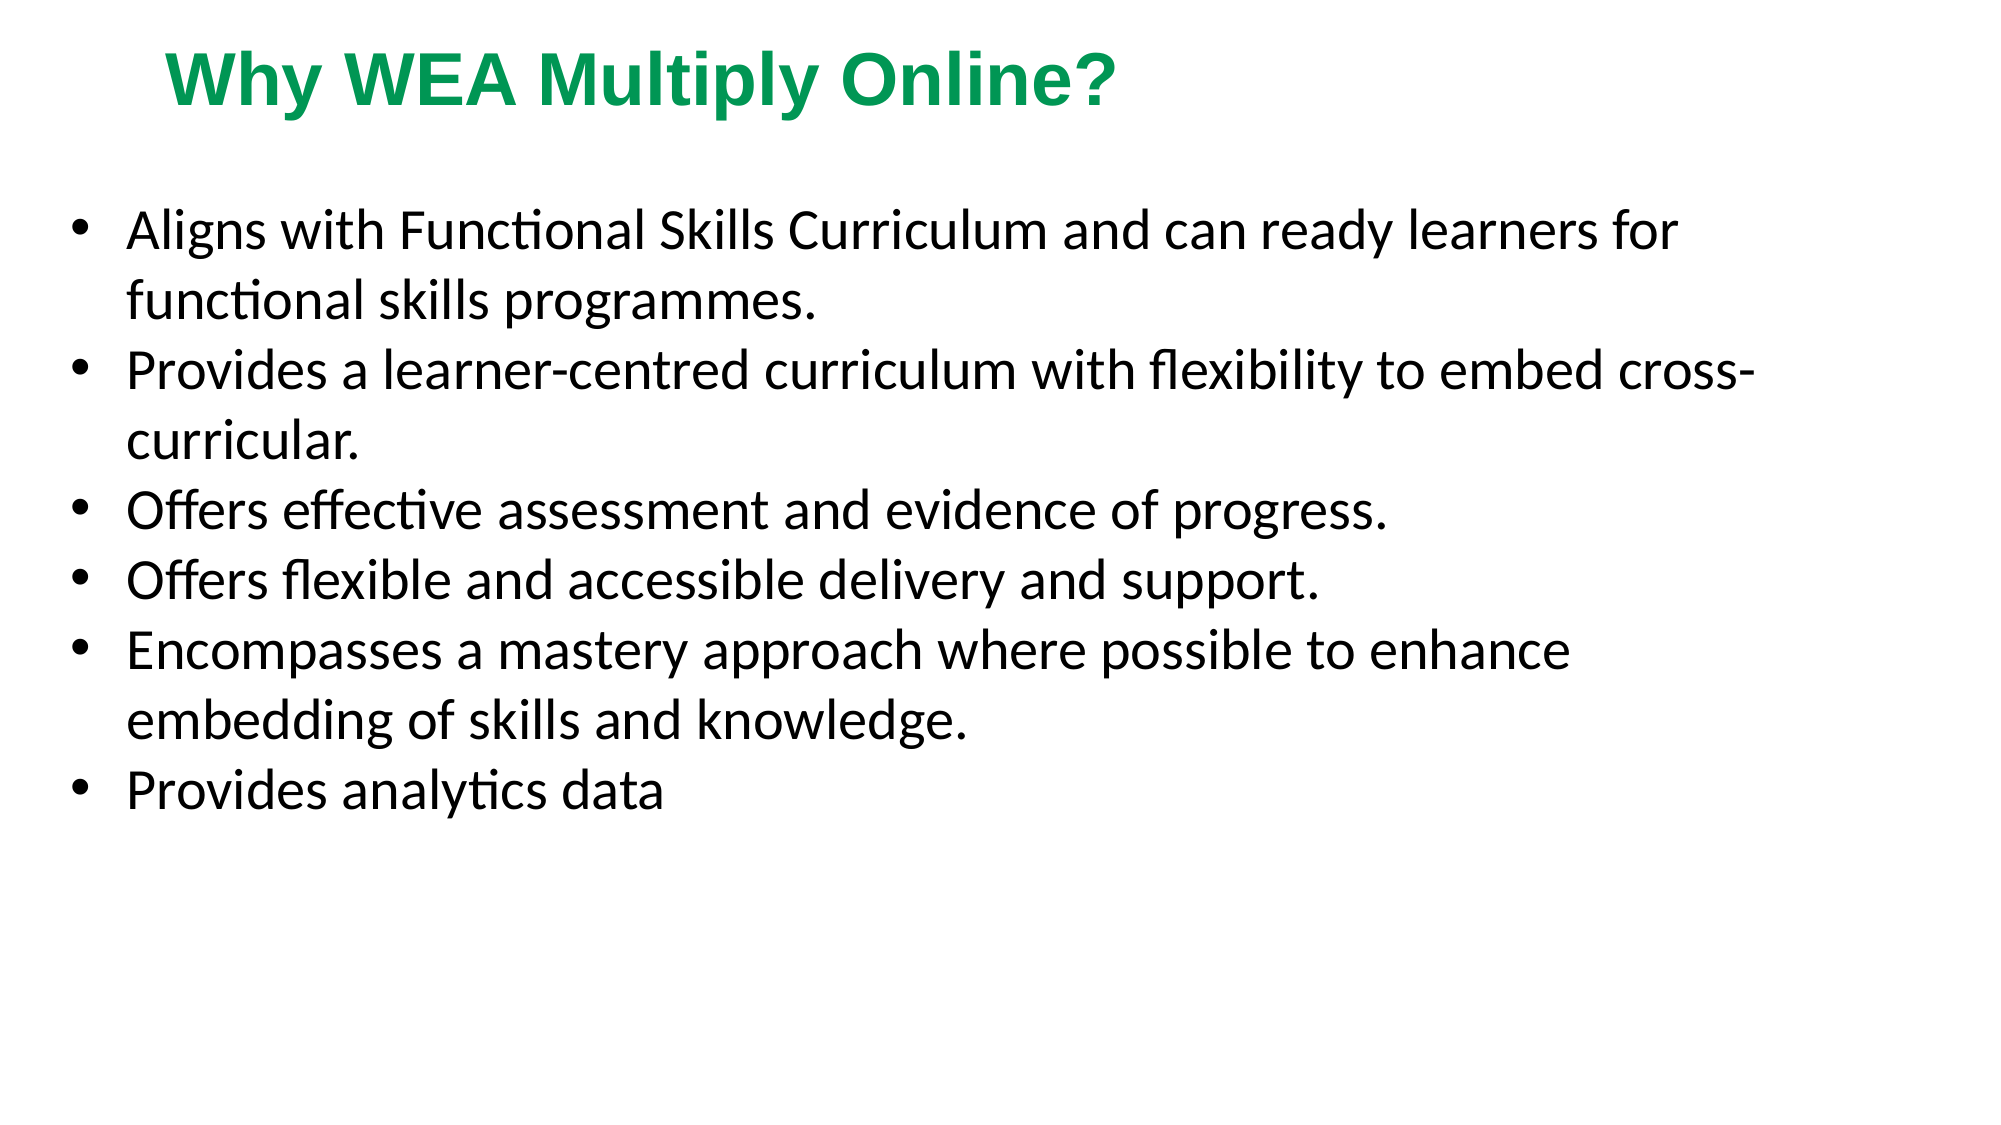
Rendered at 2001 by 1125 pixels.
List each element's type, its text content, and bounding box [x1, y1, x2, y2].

text_box Why WEA Multiply Online? [165, 30, 1534, 121]
text_box Aligns with Functional Skills Curriculum and can ready learners for functional skills programmes. Provides a learner-centred curriculum with flexibility to embed cross-curricular. Offers effective assessment and evidence of progress. Offers flexible and accessible delivery and support. Encompasses a mastery approach where possible to enhance embedding of skills and knowledge. Provides analytics data The online programme is ready-built for your learners and can be delivered within weeks. [70, 121, 1861, 1125]
